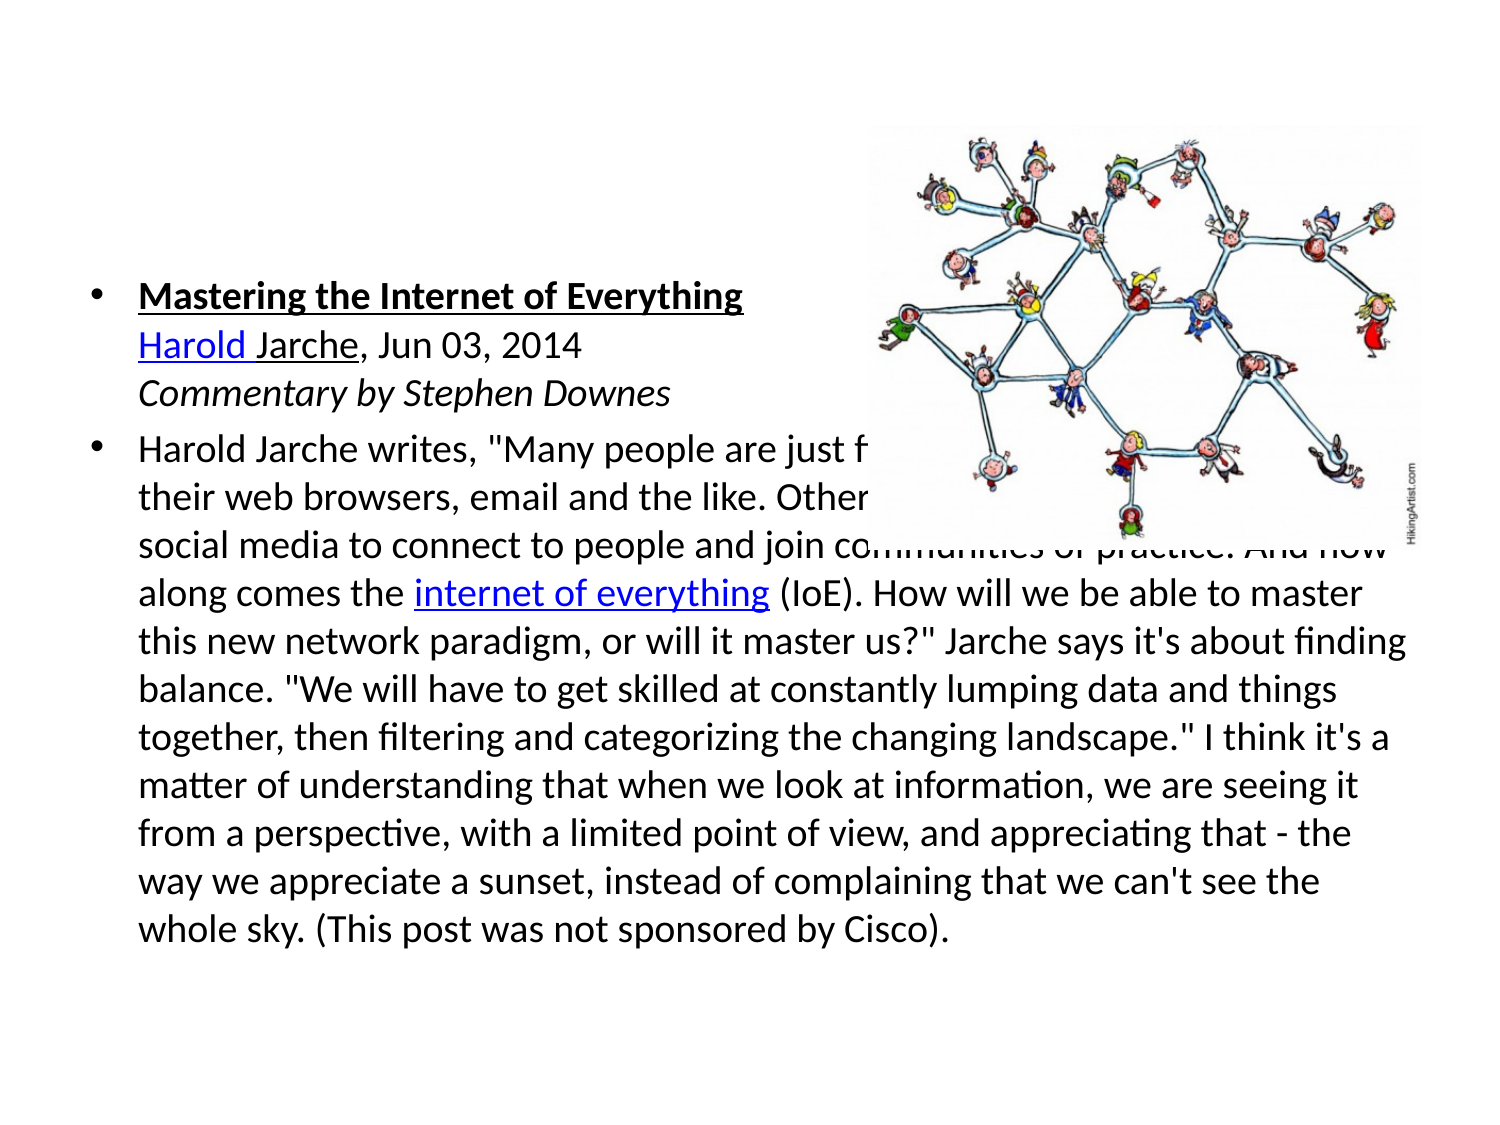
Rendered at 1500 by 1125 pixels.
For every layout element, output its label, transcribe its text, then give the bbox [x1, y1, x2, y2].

picture [867, 125, 1421, 550]
list Mastering the Internet of Everything Harold Jarche, Jun 03, 2014 Commentary by Stephen Downes Harold Jarche writes, "Many people are just figuring out Web 1.0, mastering their web browsers, email and the like. Others are getting into Web 2.0, using social media to connect to people and join communities of practice. And now along comes the internet of everything (IoE). How will we be able to master this new network paradigm, or will it master us?" Jarche says it's about finding balance. "We will have to get skilled at constantly lumping data and things together, then filtering and categorizing the changing landscape." I think it's a matter of understanding that when we look at information, we are seeing it from a perspective, with a limited point of view, and appreciating that - the way we appreciate a sunset, instead of complaining that we can't see the whole sky. (This post was not sponsored by Cisco). [75, 262, 1425, 1005]
